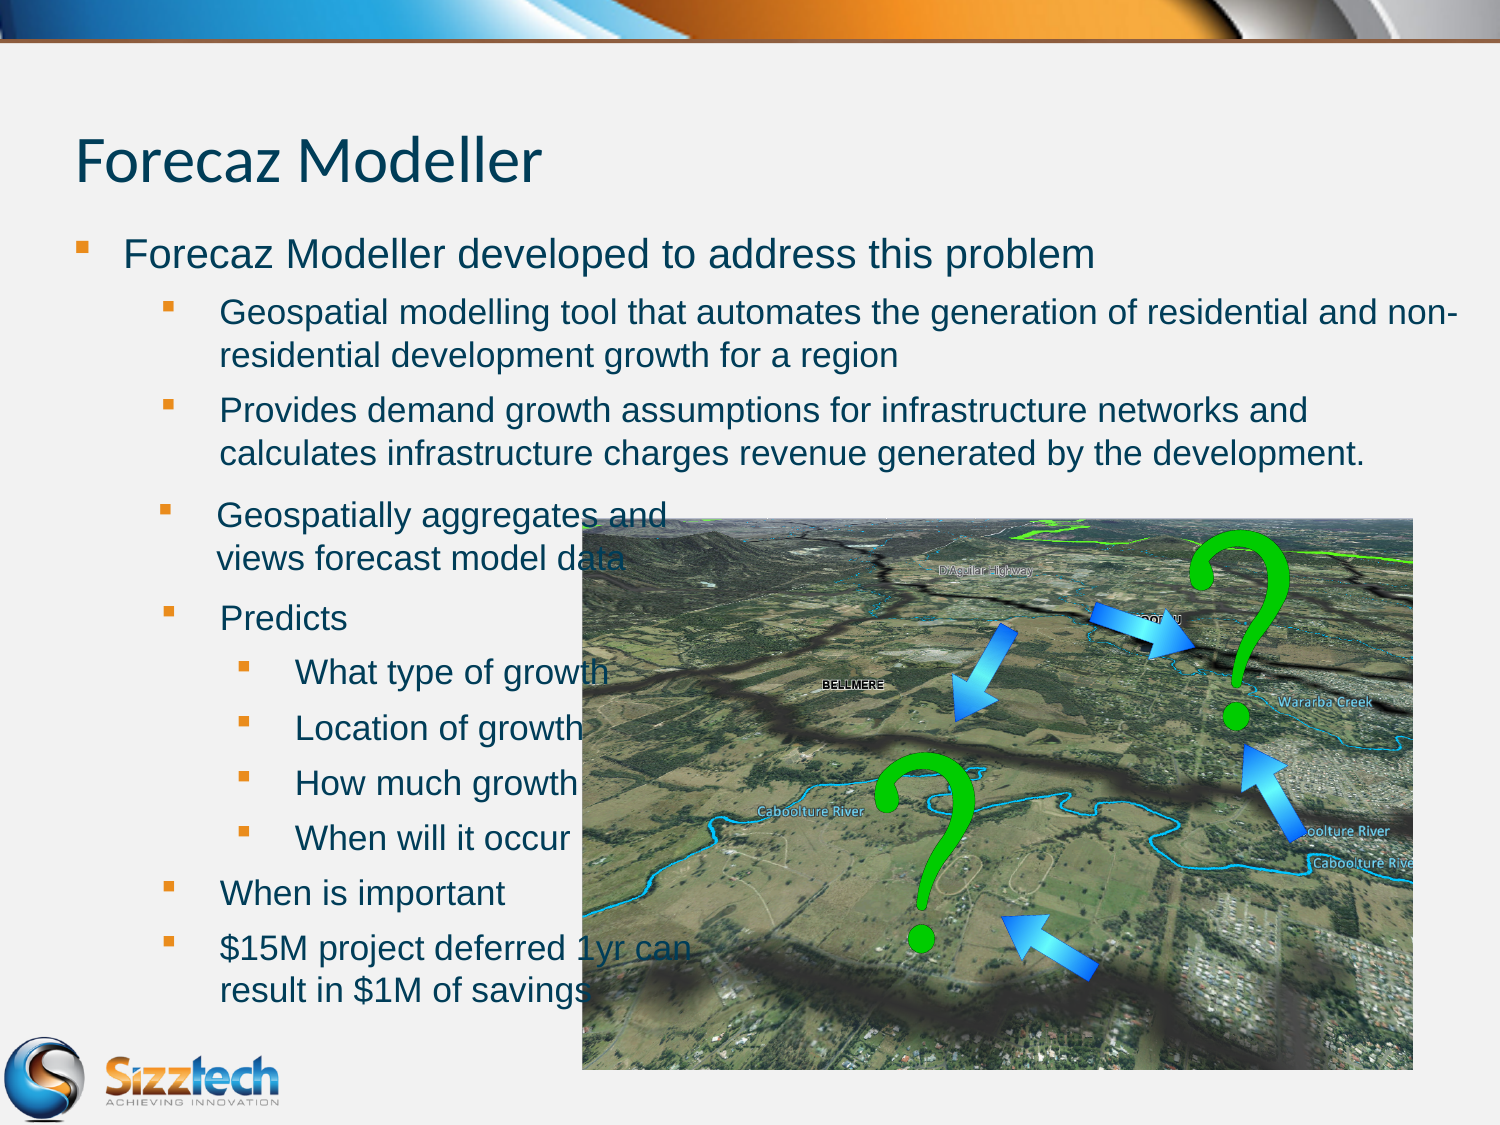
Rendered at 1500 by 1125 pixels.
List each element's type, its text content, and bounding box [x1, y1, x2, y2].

list Forecaz Modeller developed to address this problem Geospatial modelling tool that automates the generation of residential and non- residential development growth for a region Provides demand growth assumptions for infrastructure networks and calculates infrastructure charges revenue generated by the development. [0, 219, 1467, 509]
picture [581, 554, 590, 559]
picture [653, 518, 661, 524]
text_box Predicts What type of growth Location of growth How much growth When will it occur When is important $15M project deferred 1yr can result in $1M of savings [0, 587, 577, 1018]
picture [581, 518, 1414, 1070]
text_box Geospatially aggregates and views forecast model data [0, 485, 763, 585]
picture [0, 1032, 282, 1125]
picture [582, 561, 589, 567]
title Forecaz Modeller [75, 80, 1425, 219]
picture [614, 518, 621, 524]
